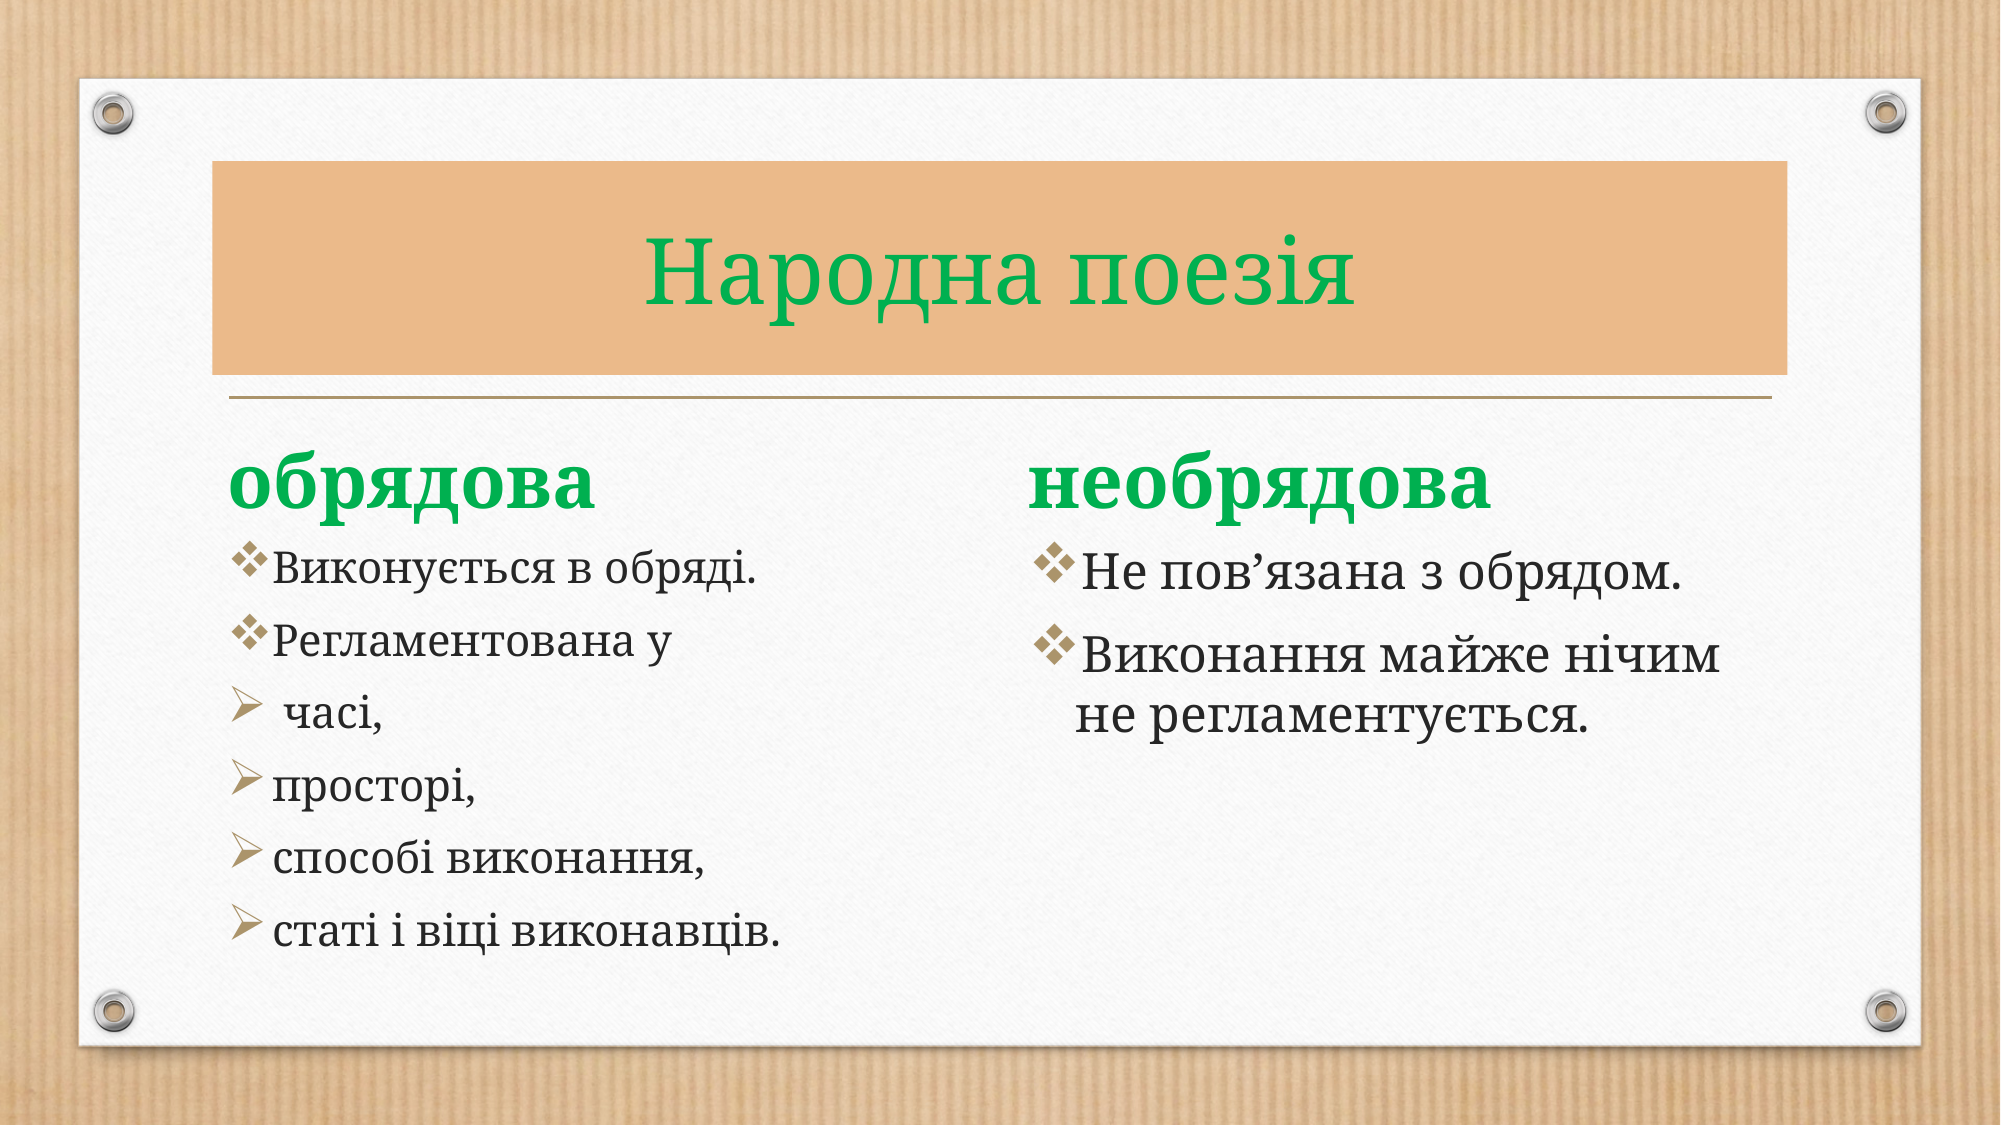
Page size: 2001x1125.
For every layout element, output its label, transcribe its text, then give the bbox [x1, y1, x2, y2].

list необрядова [1013, 436, 1788, 531]
list обрядова [212, 436, 987, 531]
list Не пов’язана з обрядом. Виконання майже нічим не регламентується. [1013, 532, 1788, 964]
title Народна поезія [212, 161, 1788, 375]
picture [0, 0, 2001, 1125]
list Виконується в обряді. Регламентована у часі, просторі, способі виконання, статі і віці виконавців. [212, 532, 987, 964]
